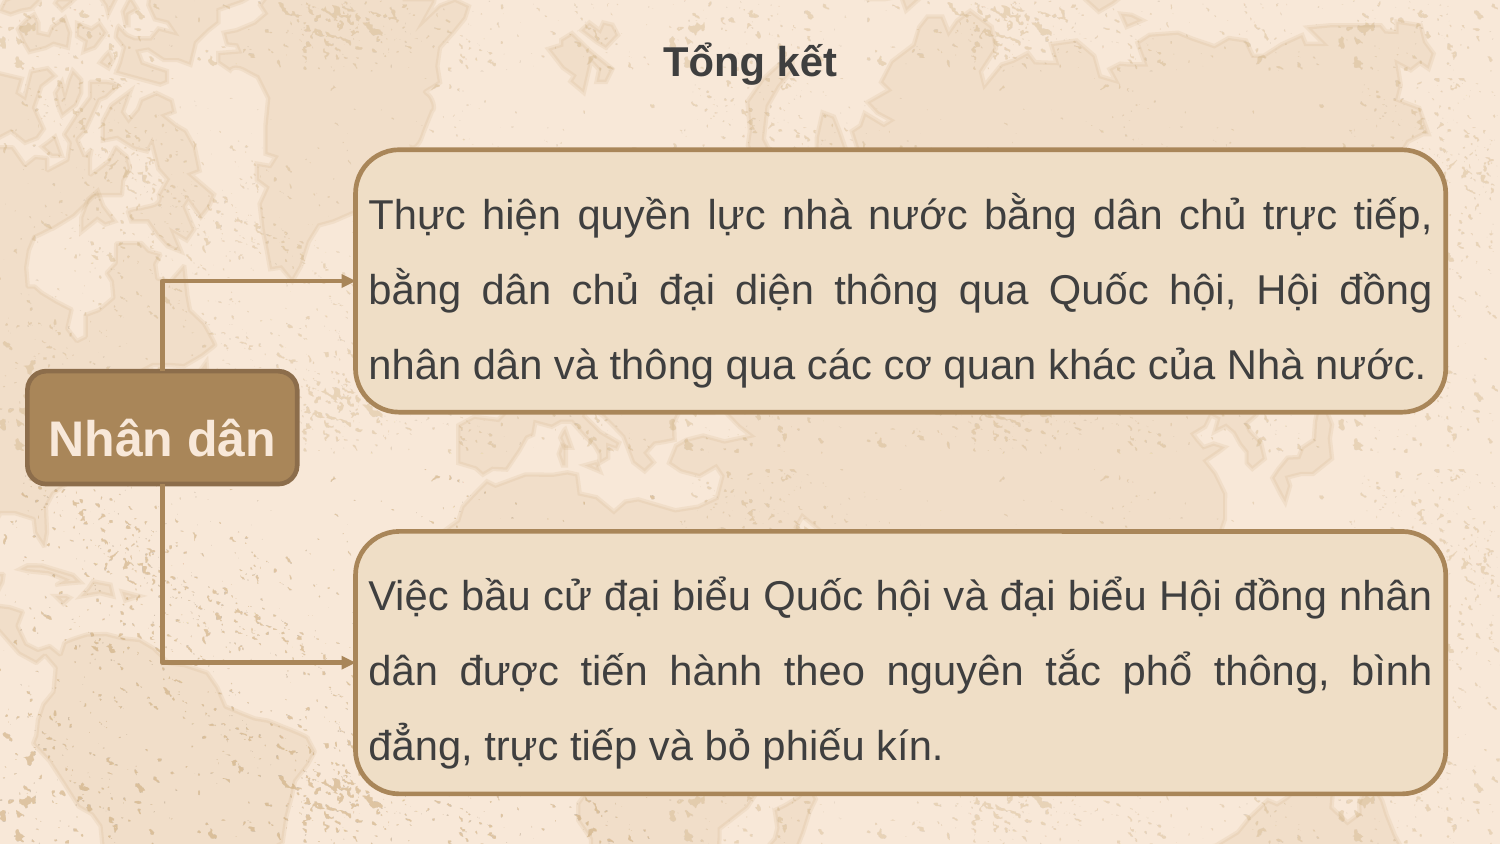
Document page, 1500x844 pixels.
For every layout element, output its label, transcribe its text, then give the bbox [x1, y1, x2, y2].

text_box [165, 468, 353, 663]
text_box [211, 227, 307, 421]
text_box Việc bầu cử đại biểu Quốc hội và đại biểu Hội đồng nhân dân được tiến hành theo nguyên tắc phổ thông, bình đẳng, trực tiếp và bỏ phiếu kín. [355, 531, 1446, 794]
text_box Thực hiện quyền lực nhà nước bằng dân chủ trực tiếp, bằng dân chủ đại diện thông qua Quốc hội, Hội đồng nhân dân và thông qua các cơ quan khác của Nhà nước. [355, 149, 1446, 413]
text_box Tổng kết [64, 2, 1436, 93]
text_box Nhân dân [27, 371, 298, 485]
